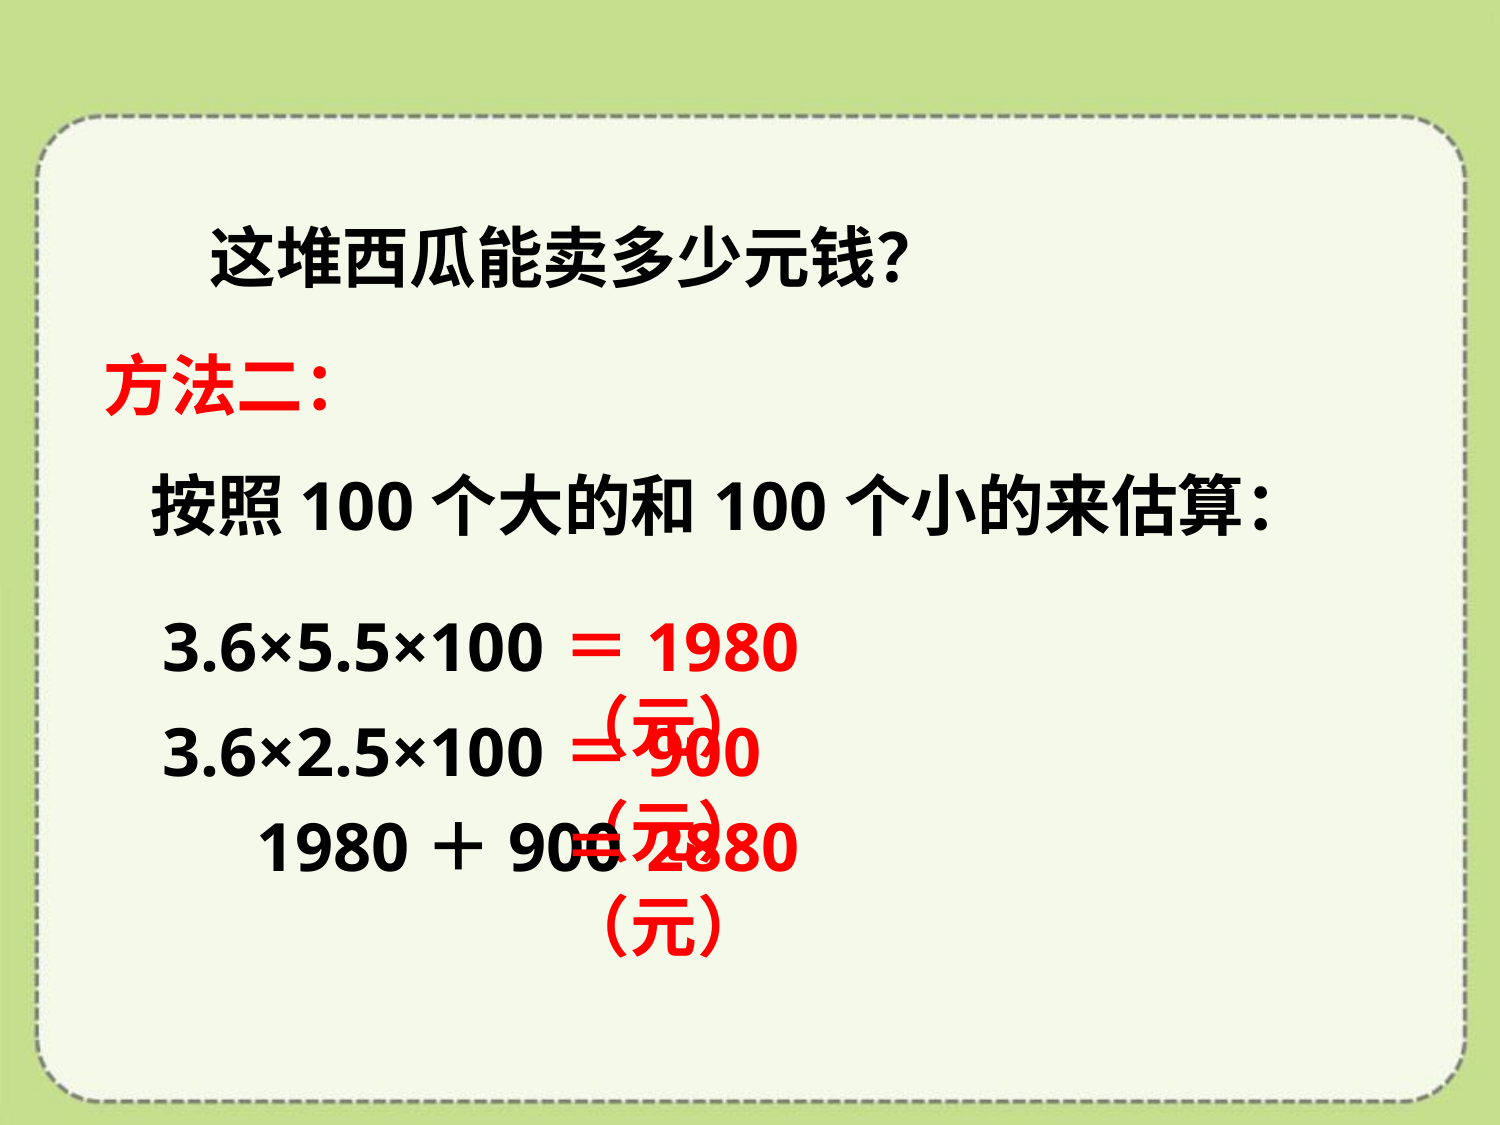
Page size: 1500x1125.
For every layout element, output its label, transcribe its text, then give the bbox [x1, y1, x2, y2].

footer [512, 1024, 988, 1103]
text_box 方法二： [88, 336, 431, 432]
text_box ＝1980（元） [549, 597, 975, 702]
picture [0, 0, 1500, 1125]
text_box 3.6×2.5×100 [147, 702, 573, 798]
text_box 按照100个大的和100个小的来估算： [135, 456, 1282, 551]
text_box ＝900（元） [573, 702, 975, 797]
text_box 1980＋900 [242, 797, 549, 893]
text_box ＝2880（元） [549, 797, 975, 972]
text_box 这堆西瓜能卖多少元钱？ [194, 208, 1046, 304]
text_box 3.6×5.5×100 [147, 597, 573, 693]
